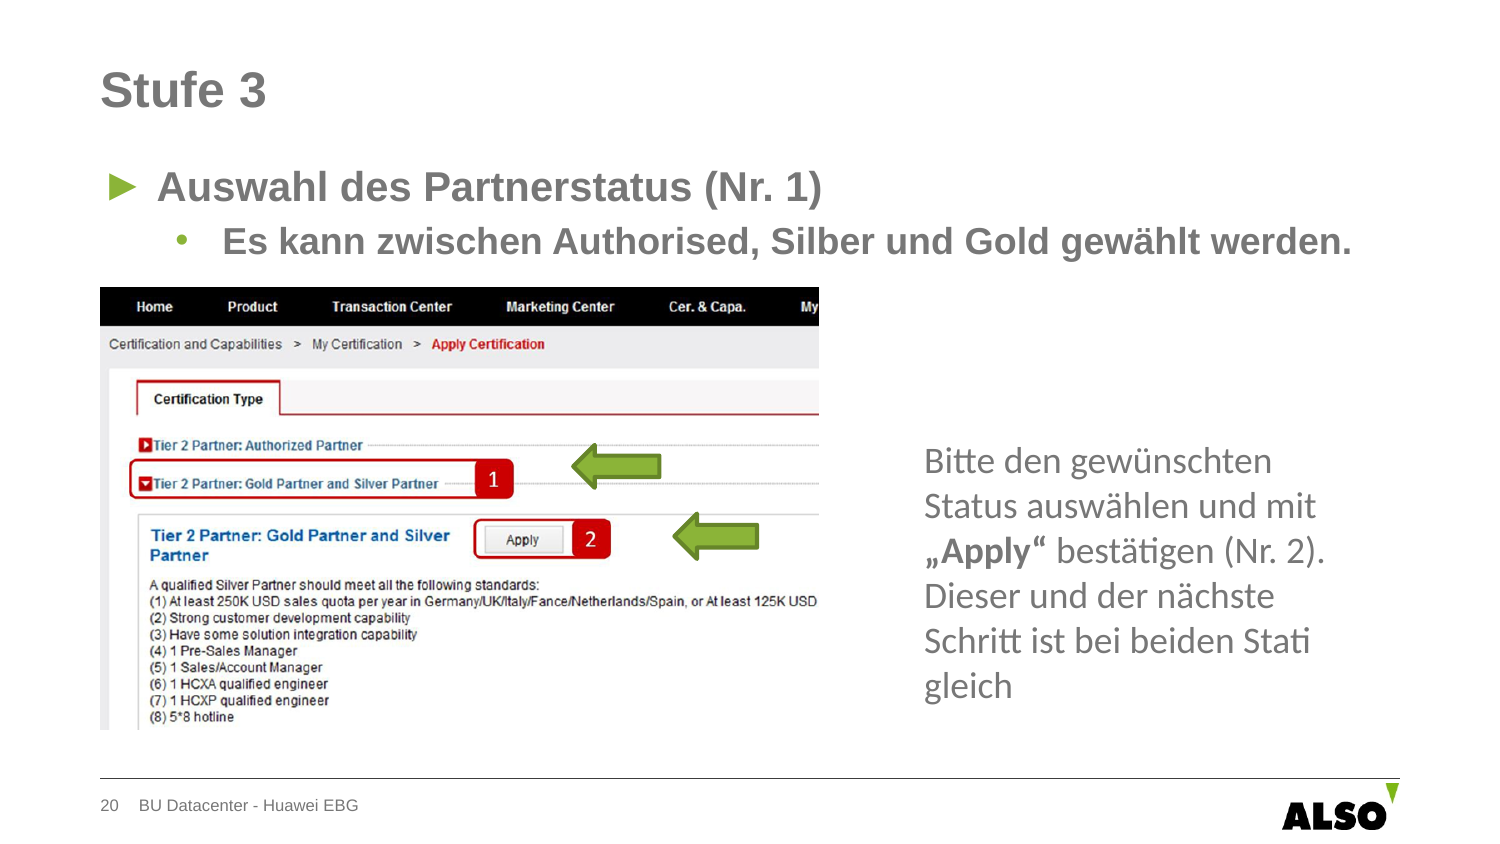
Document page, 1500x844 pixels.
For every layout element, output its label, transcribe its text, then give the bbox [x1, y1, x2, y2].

title Stufe 3 [100, 57, 1400, 155]
list Auswahl des Partnerstatus (Nr. 1) Es kann zwischen Authorised, Silber und Gold gewählt werden. [100, 159, 1400, 773]
picture [99, 287, 819, 730]
footer BU Datacenter - Huawei EBG [138, 786, 748, 822]
slide_number 20 [100, 786, 136, 822]
picture [1282, 783, 1400, 830]
text_box Bitte den gewünschten Status auswählen und mit „Apply“ bestätigen (Nr. 2). Dieser und der nächste Schritt ist bei beiden Stati gleich [909, 428, 1342, 714]
